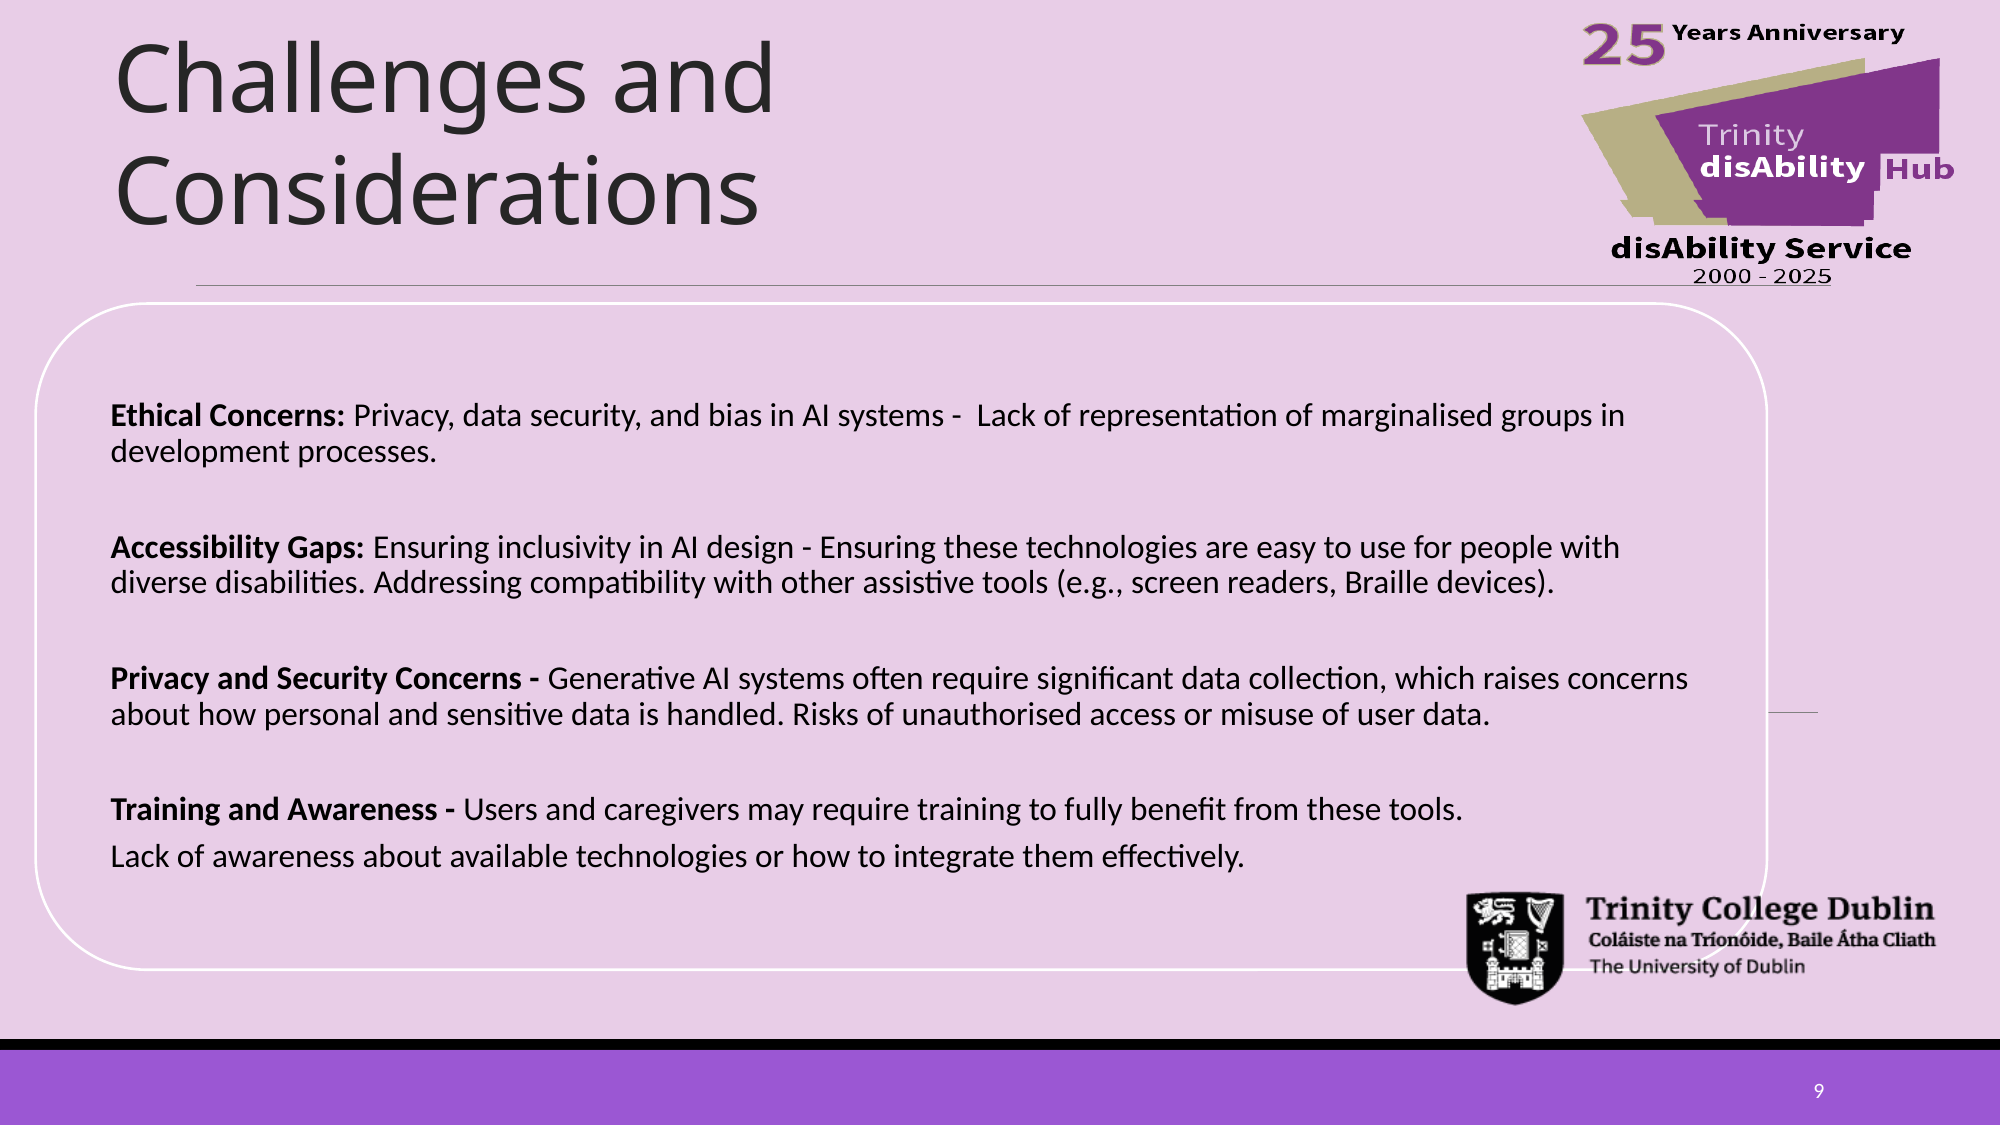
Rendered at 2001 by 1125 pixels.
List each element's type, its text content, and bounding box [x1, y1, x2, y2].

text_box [35, 301, 1768, 1013]
slide_number 9 [1624, 1059, 1840, 1120]
picture [1401, 850, 2000, 1040]
picture [1578, 11, 1956, 290]
title Challenges and Considerations [98, 10, 1257, 251]
